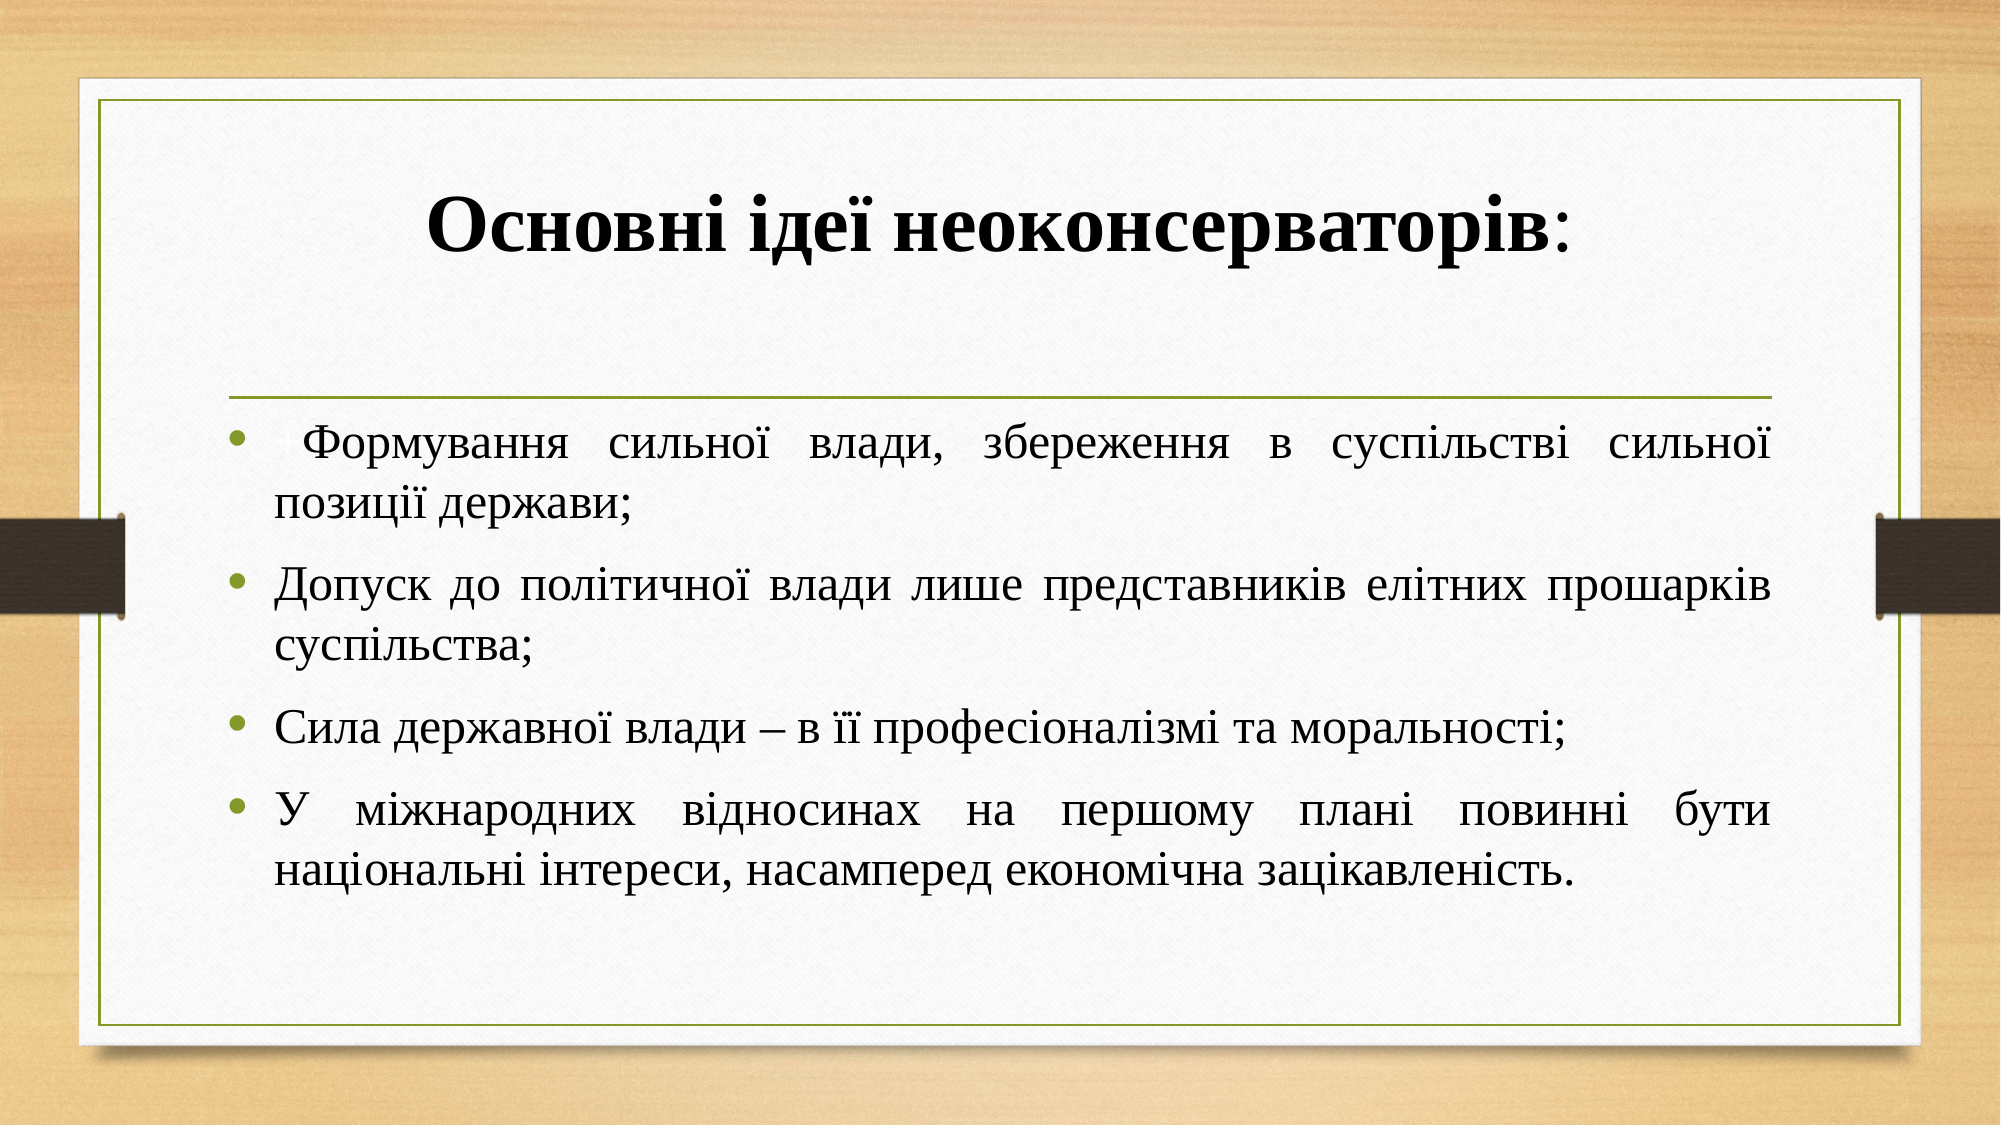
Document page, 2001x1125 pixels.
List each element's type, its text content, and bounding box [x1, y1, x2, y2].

list +Формування сильної влади, збереження в суспільстві сильної позиції держави; Допуск до політичної влади лише представників елітних прошарків суспільства; Сила державної влади – в її професіоналізмі та моральності; У міжнародних відносинах на першому плані повинні бути національні інтереси, насамперед економічна зацікавленість. [212, 400, 1788, 964]
picture [0, 0, 2001, 1125]
title Основні ідеї неоконсерваторів: [212, 161, 1788, 375]
